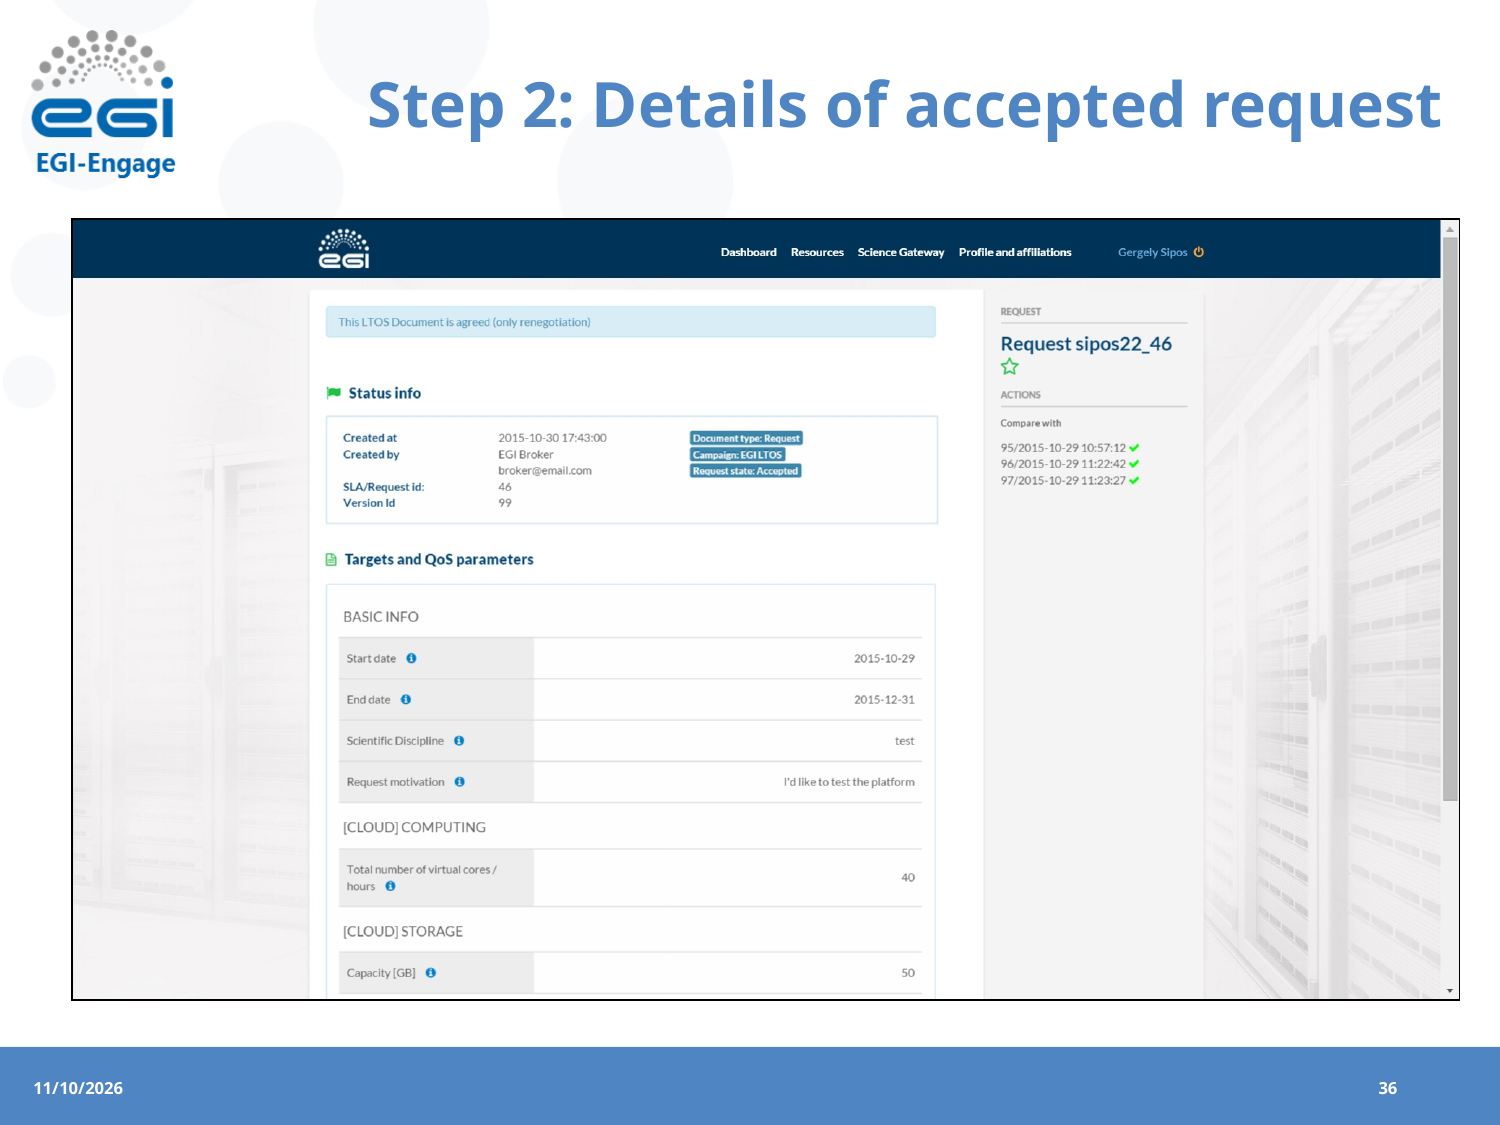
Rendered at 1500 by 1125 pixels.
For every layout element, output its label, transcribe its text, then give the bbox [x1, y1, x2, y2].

picture [72, 219, 1459, 1000]
title Step 2: Details of accepted request [253, 33, 1459, 173]
picture [3, 0, 1076, 772]
